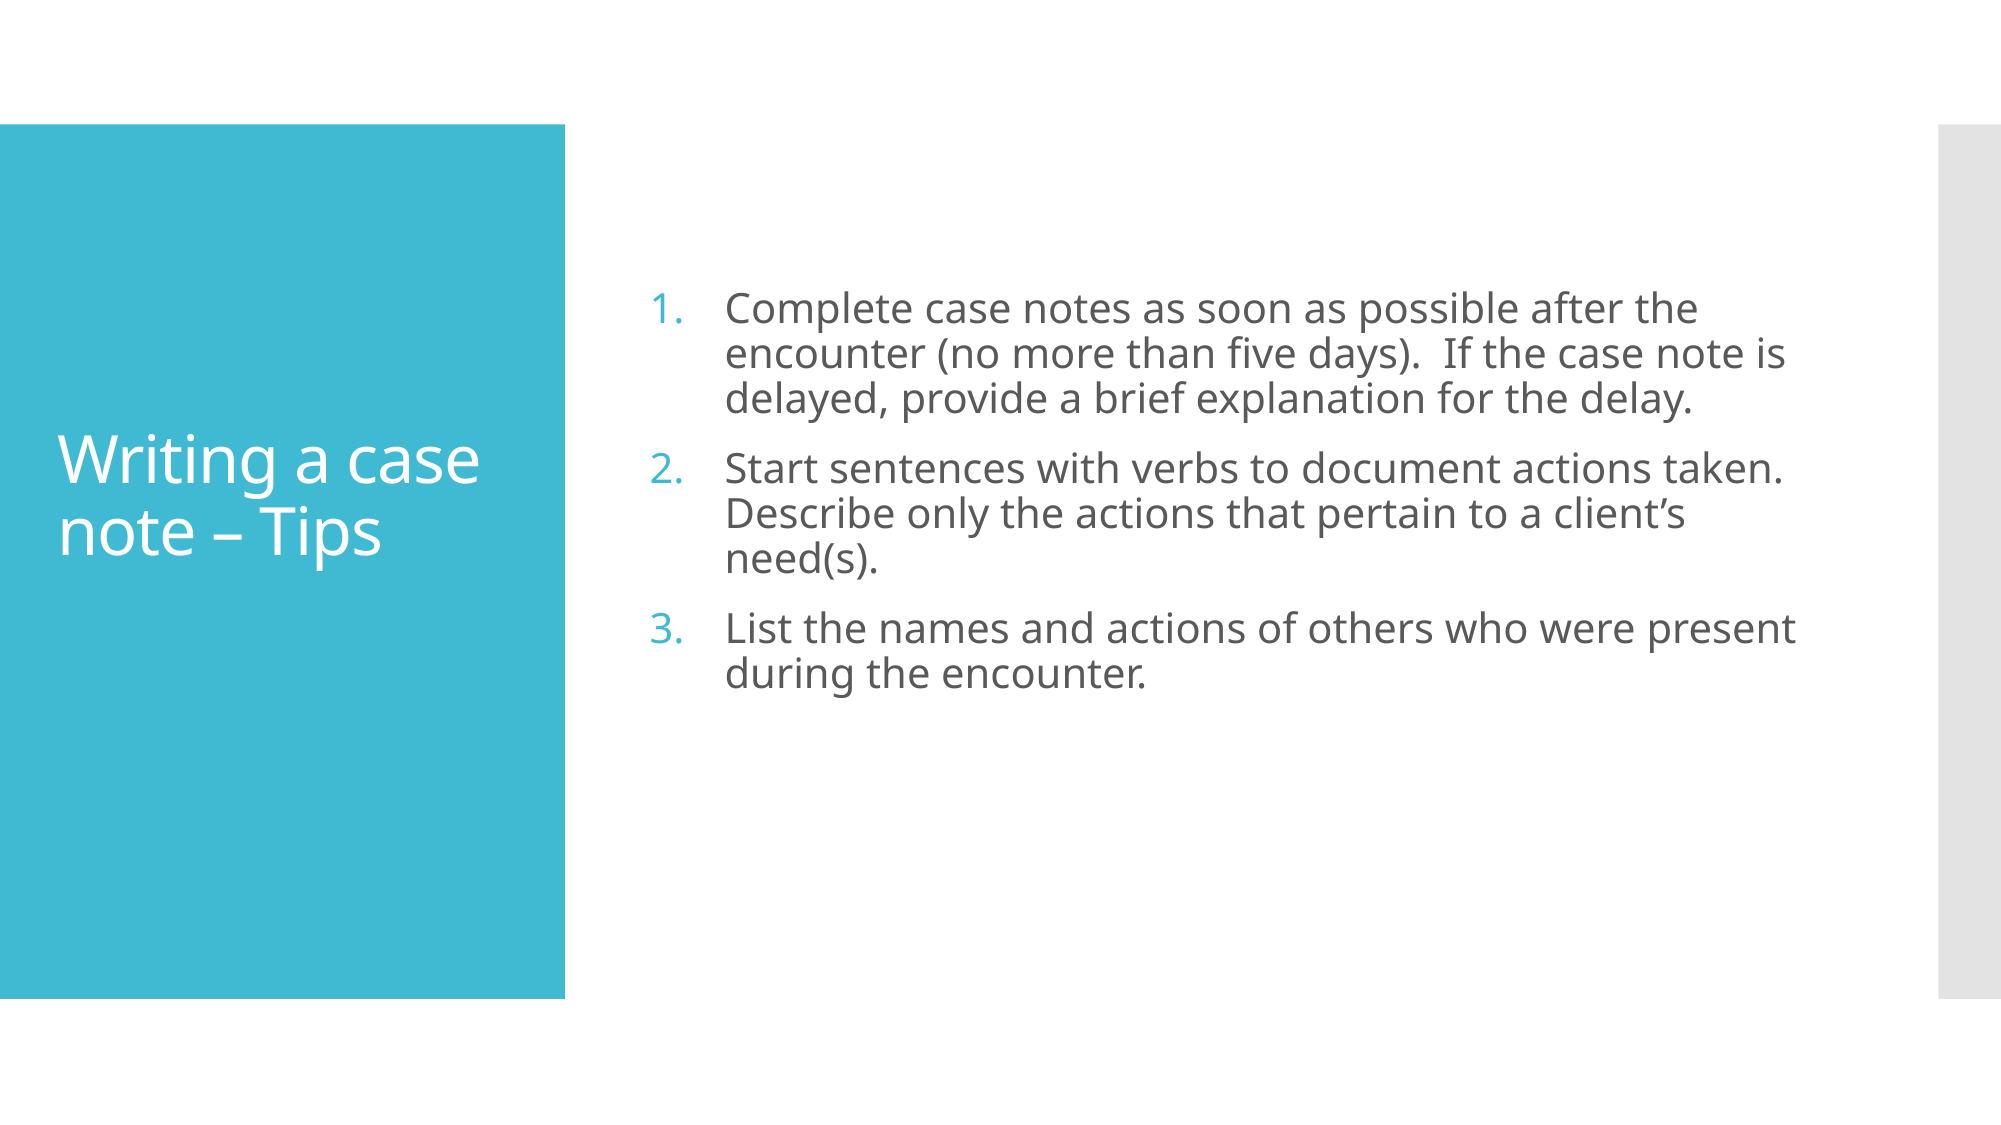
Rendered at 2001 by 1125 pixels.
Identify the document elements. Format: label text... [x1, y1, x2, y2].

title Writing a case note – Tips [41, 187, 507, 578]
list Complete case notes as soon as possible after the encounter (no more than five days). If the case note is delayed, provide a brief explanation for the delay. Start sentences with verbs to document actions taken. Describe only the actions that pertain to a client’s need(s). List the names and actions of others who were present during the encounter. [634, 142, 1835, 983]
